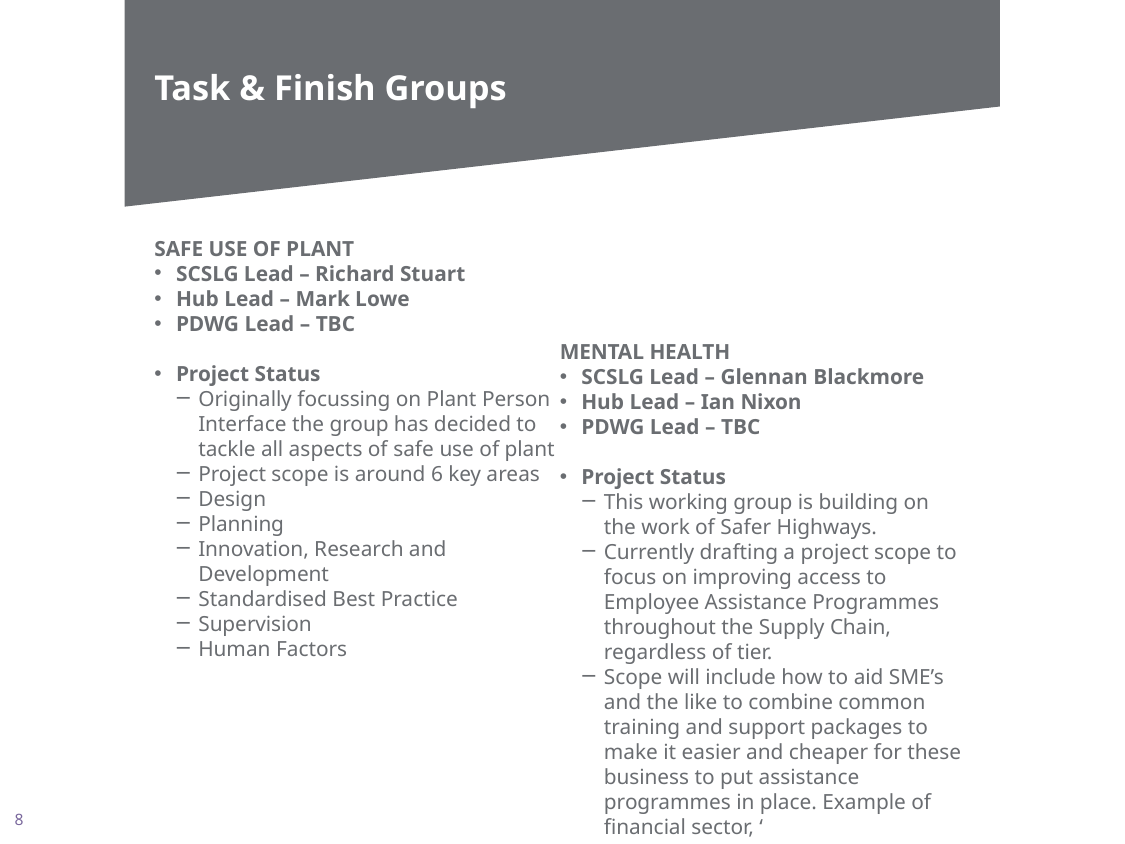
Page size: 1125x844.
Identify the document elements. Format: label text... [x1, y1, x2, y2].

title Task & Finish Groups [124, 35, 894, 144]
slide_number 8 [0, 797, 68, 843]
list SAFE USE OF PLANT SCSLG Lead – Richard Stuart Hub Lead – Mark Lowe PDWG Lead – TBC Project Status Originally focussing on Plant Person Interface the group has decided to tackle all aspects of safe use of plant Project scope is around 6 key areas Design Planning Innovation, Research and Development Standardised Best Practice Supervision Human Factors MENTAL HEALTH SCSLG Lead – Glennan Blackmore Hub Lead – Ian Nixon PDWG Lead – TBC Project Status This working group is building on the work of Safer Highways. Currently drafting a project scope to focus on improving access to Employee Assistance Programmes throughout the Supply Chain, regardless of tier. Scope will include how to aid SME’s and the like to combine common training and support packages to make it easier and cheaper for these business to put assistance programmes in place. Example of financial sector, ‘ [124, 225, 995, 755]
